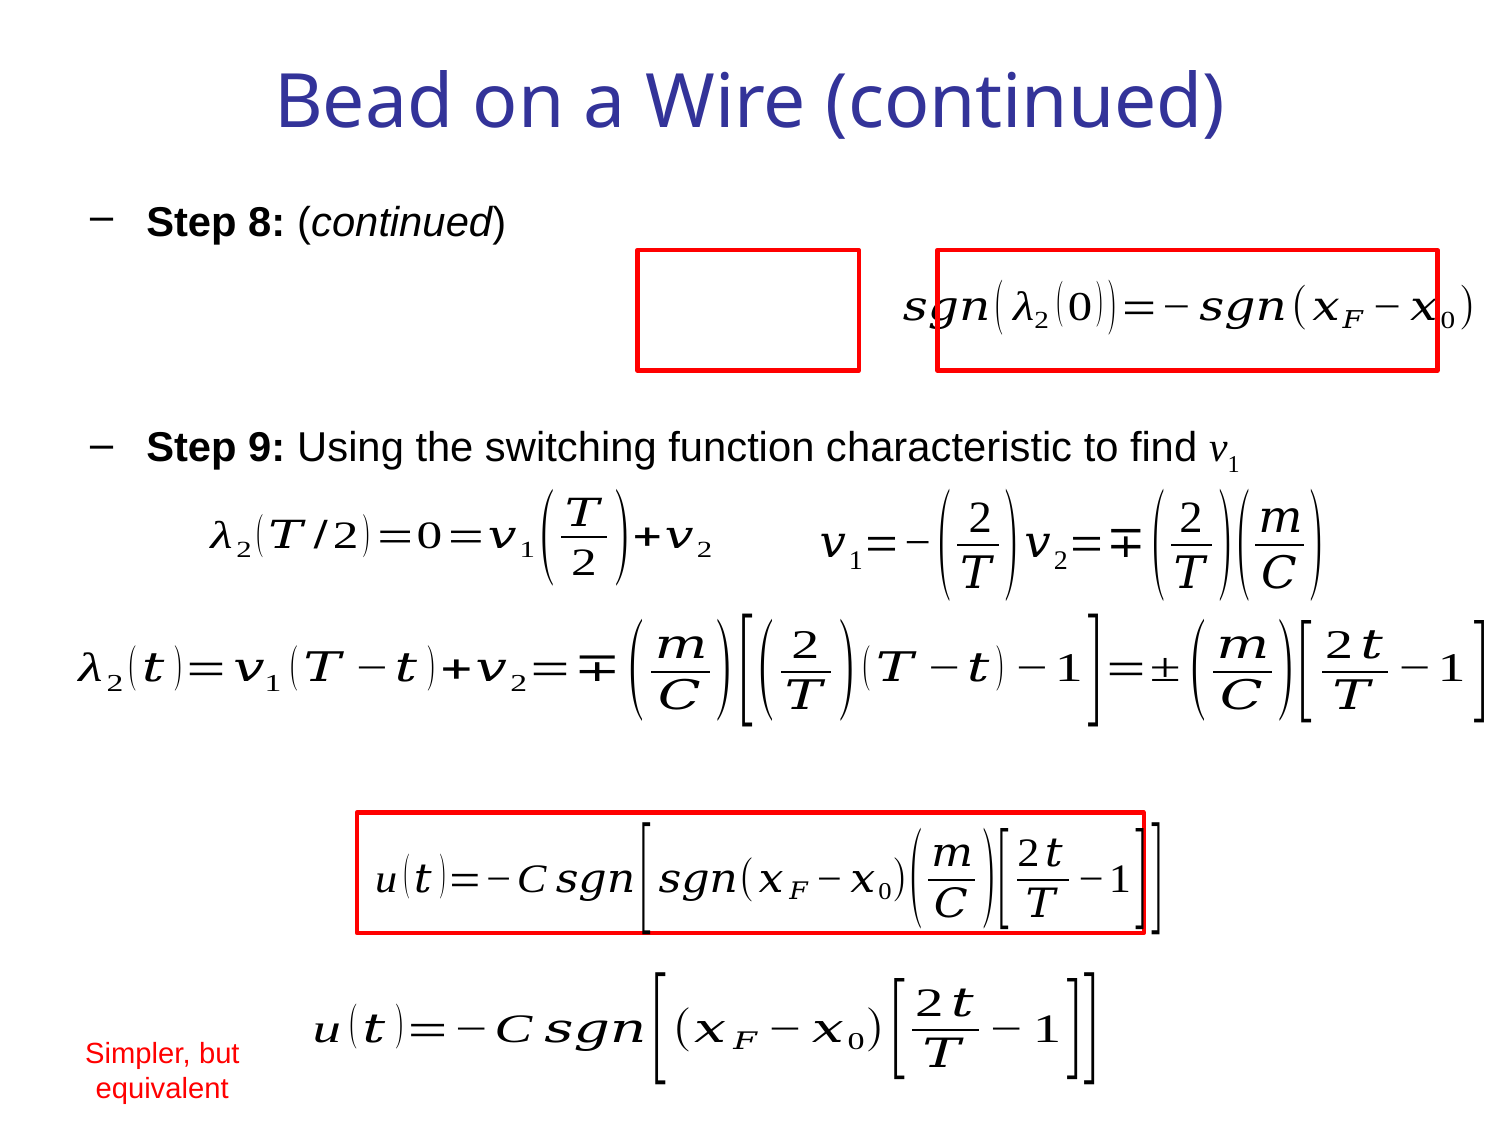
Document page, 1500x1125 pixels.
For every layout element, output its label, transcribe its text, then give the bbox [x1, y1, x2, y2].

text_box [355, 810, 1146, 935]
text_box [635, 248, 861, 373]
text_box Simpler, but equivalent [24, 1026, 300, 1112]
text_box Step 9: Using the switching function characteristic to find v1 [74, 412, 1425, 513]
text_box Step 8: (continued) [74, 187, 1425, 375]
title Bead on a Wire (continued) [75, 20, 1425, 175]
text_box [935, 248, 1440, 373]
